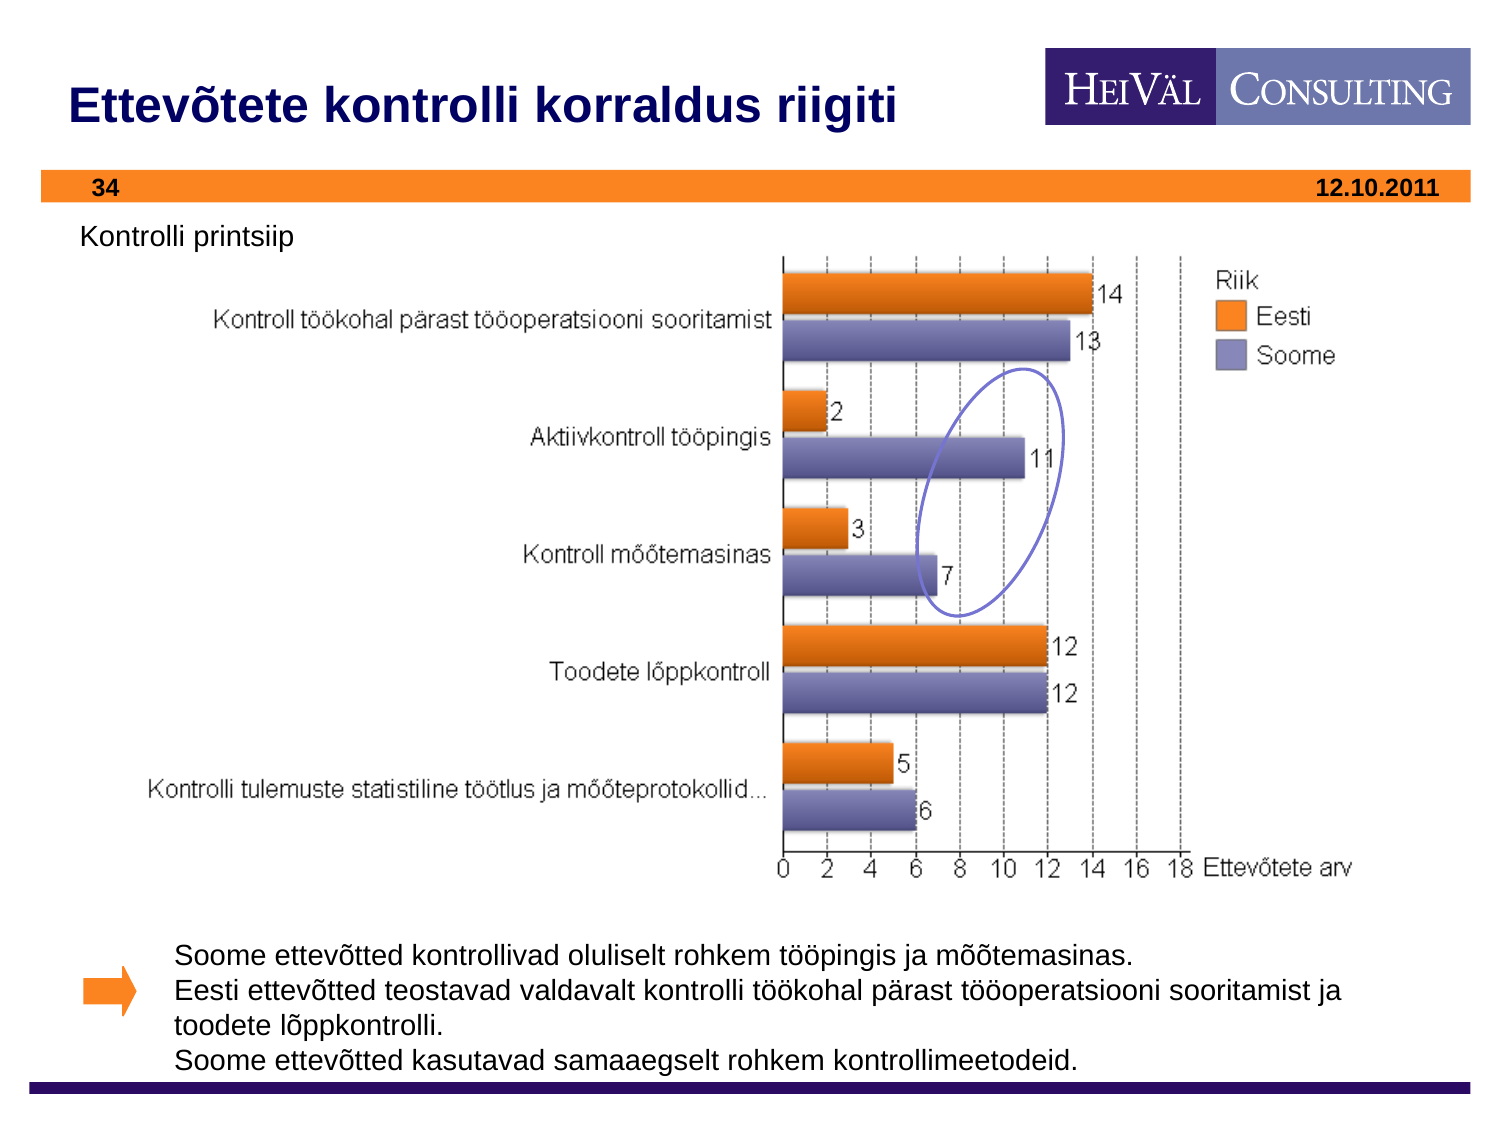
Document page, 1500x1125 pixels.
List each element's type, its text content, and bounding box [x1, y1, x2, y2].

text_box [111, 207, 1363, 903]
text_box Soome ettevõtted kontrollivad oluliselt rohkem tööpingis ja mõõtemasinas. Eesti ettevõtted teostavad valdavalt kontrolli töökohal pärast tööoperatsiooni sooritamist ja toodete lõppkontrolli. Soome ettevõtted kasutavad samaaegselt rohkem kontrollimeetodeid. [159, 928, 1424, 1084]
title Ettevõtete kontrolli korraldus riigiti [52, 30, 1058, 174]
text_box [84, 966, 136, 1017]
text_box Kontrolli printsiip [64, 209, 108, 260]
